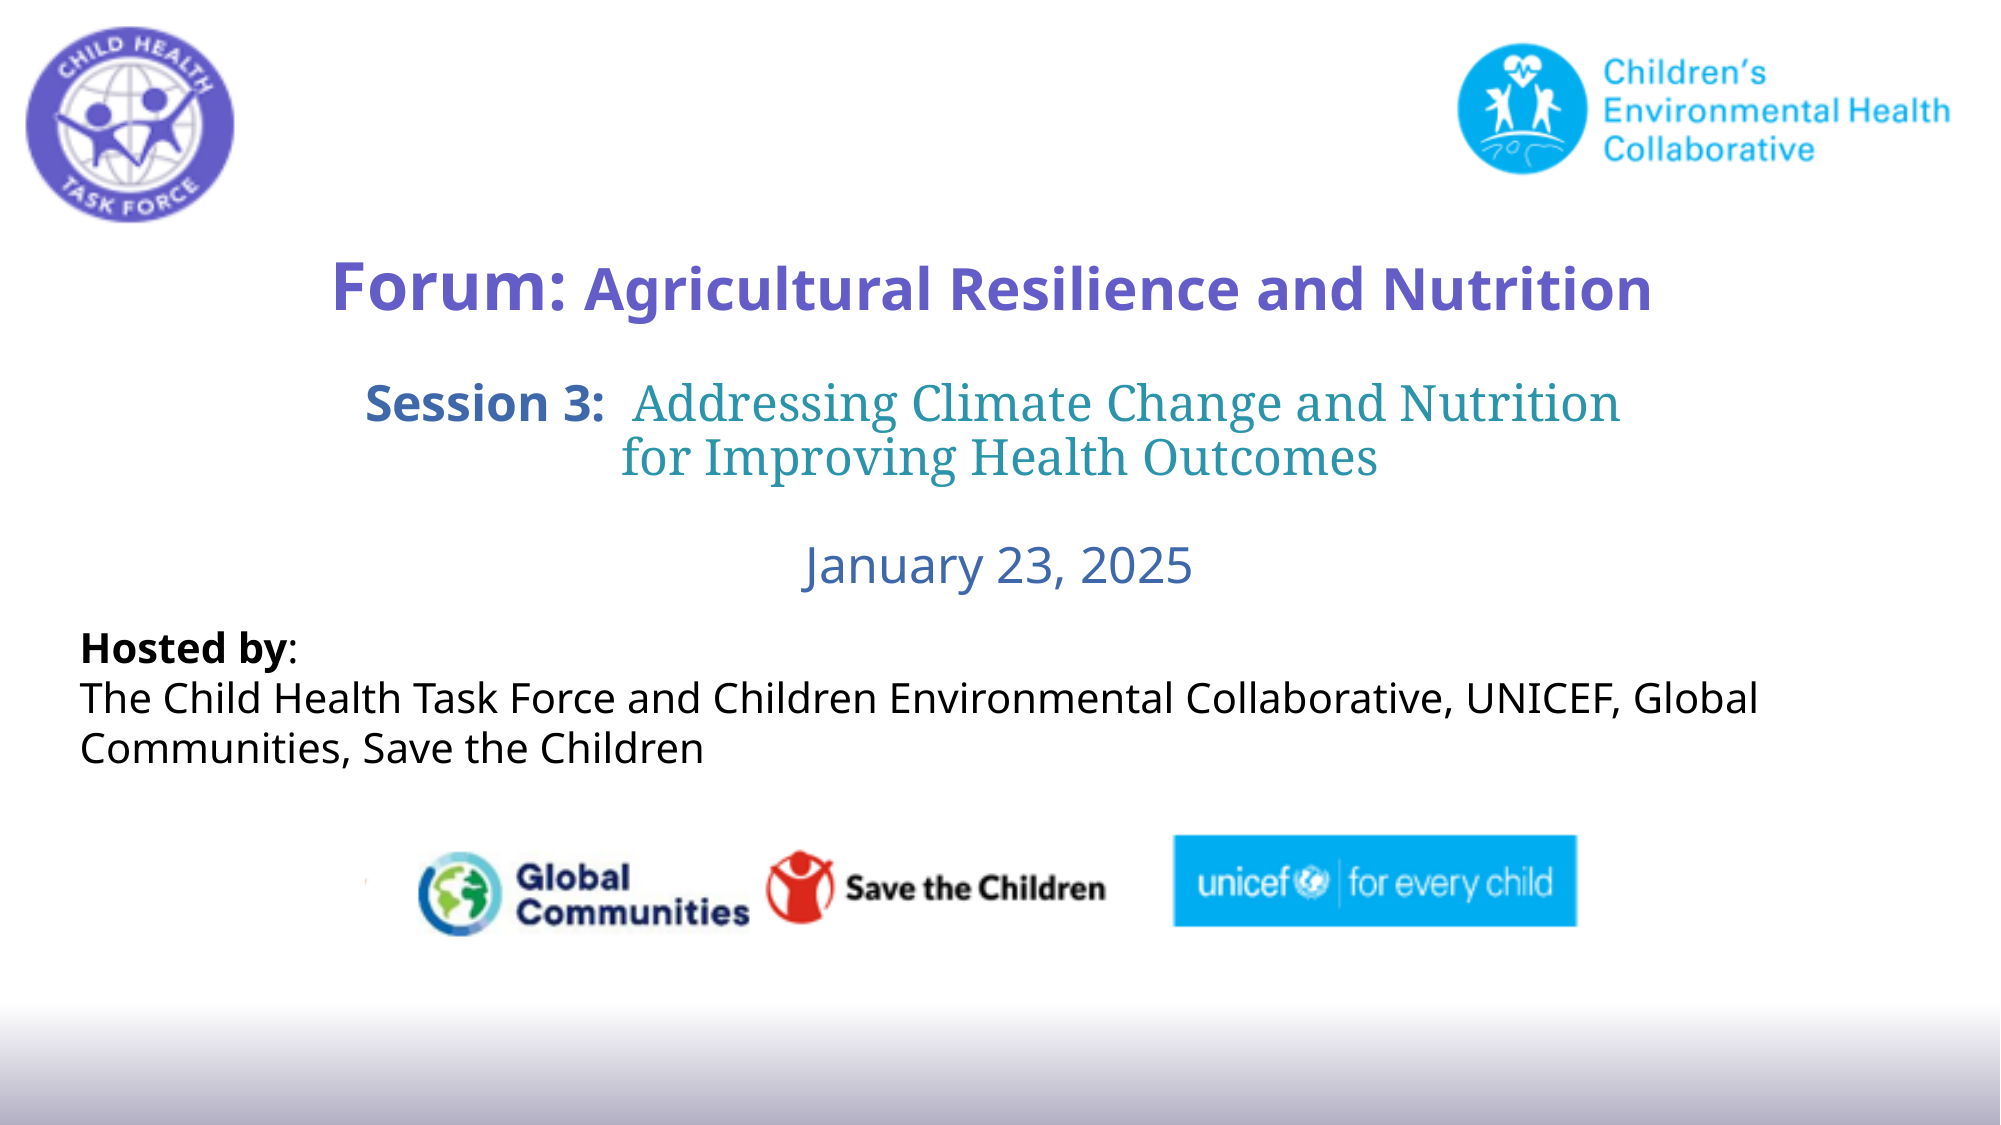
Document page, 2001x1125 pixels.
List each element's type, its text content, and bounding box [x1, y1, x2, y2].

title Forum: Agricultural Resilience and Nutrition Session 3: Addressing Climate Change and Nutrition for Improving Health Outcomes January 23, 2025 [0, 152, 2000, 623]
picture [364, 802, 1122, 973]
subtitle Hosted by: The Child Health Task Force and Children Environmental Collaborative, UNICEF, Global Communities, Save the Children [64, 614, 1865, 993]
picture [1134, 802, 1636, 973]
picture [12, 0, 269, 235]
picture [1442, 0, 1973, 181]
